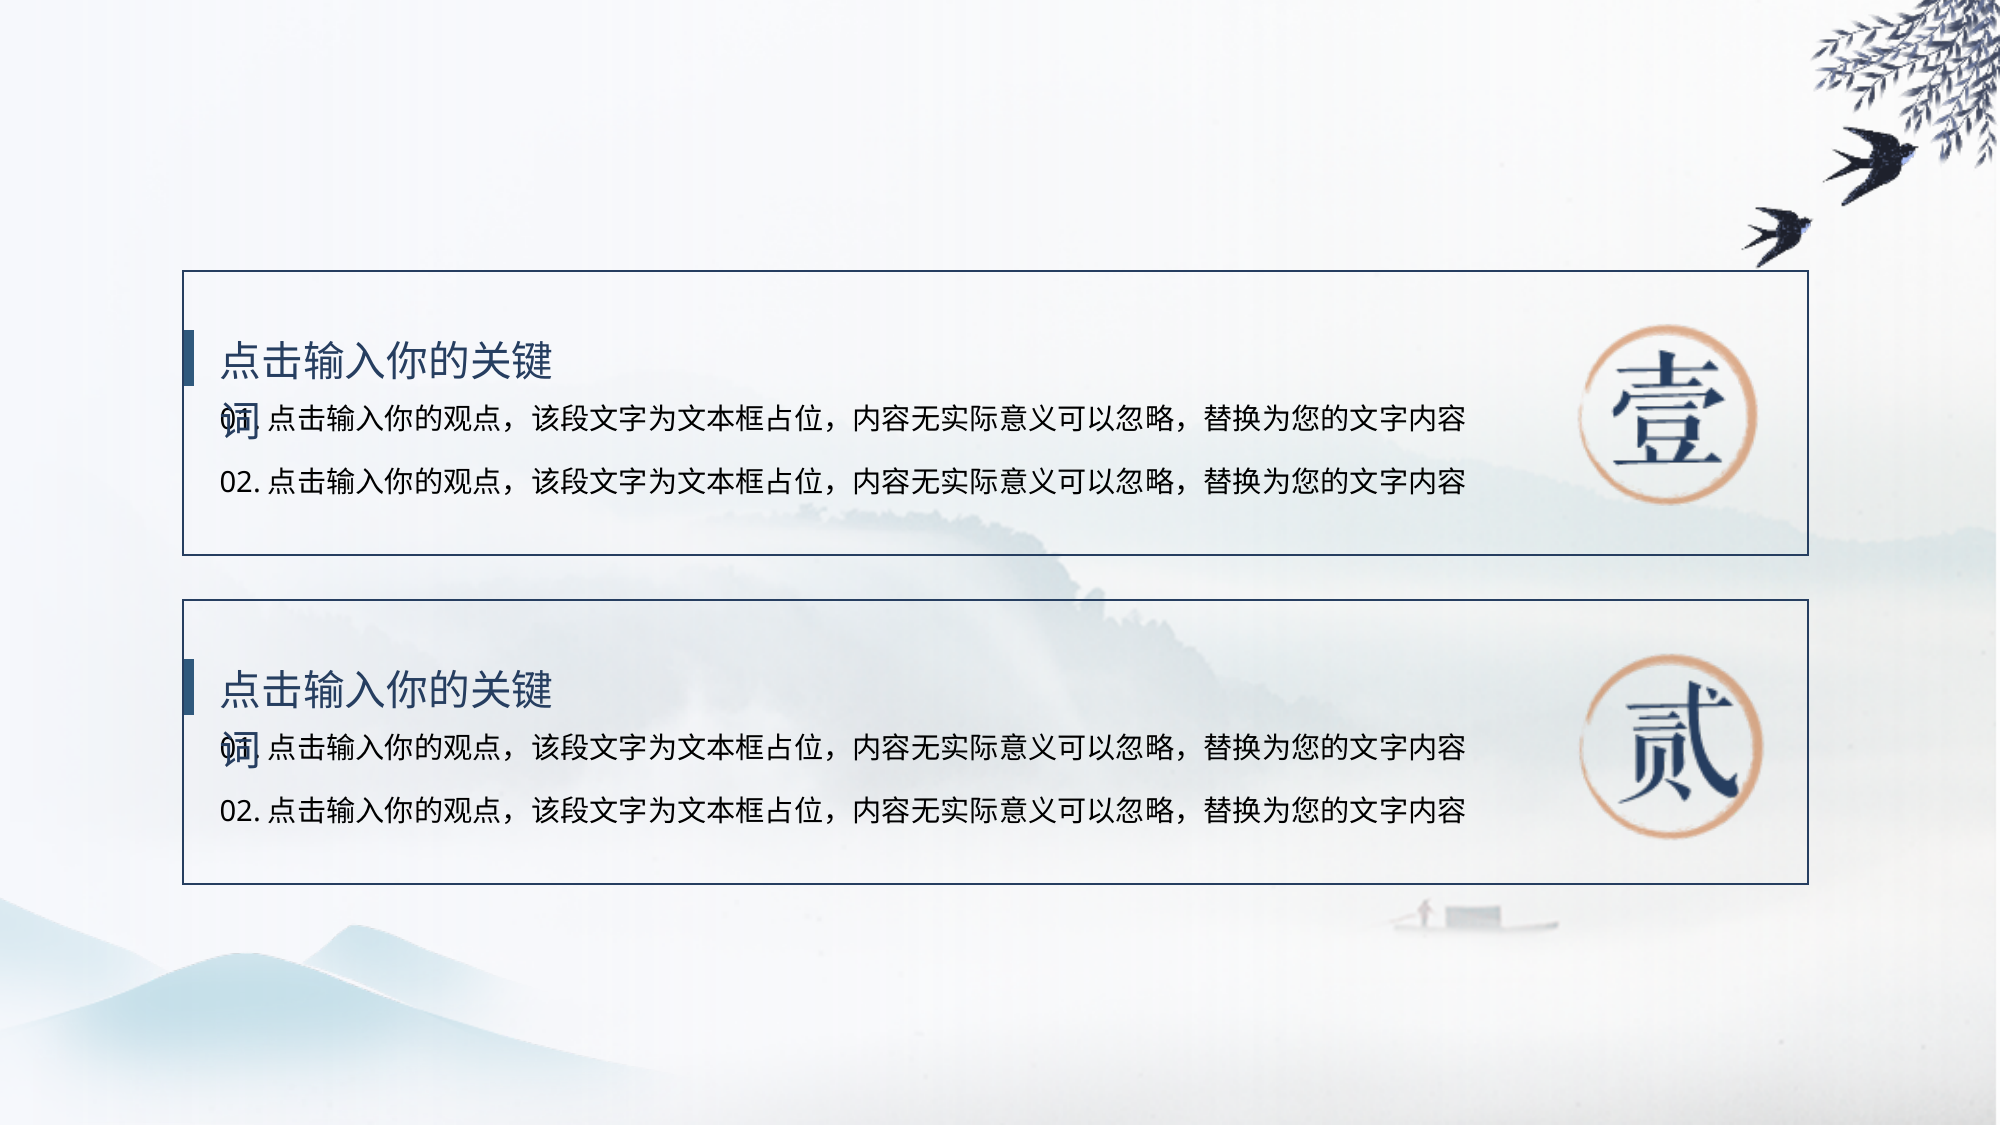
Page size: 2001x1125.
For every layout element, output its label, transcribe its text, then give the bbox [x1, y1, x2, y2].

picture [0, 0, 2001, 1125]
text_box 02.点击输入你的观点，该段文字为文本框占位，内容无实际意义可以忽略，替换为您的文字内容 [204, 777, 1492, 835]
text_box [182, 270, 1809, 556]
text_box [182, 599, 1809, 885]
text_box 02.点击输入你的观点，该段文字为文本框占位，内容无实际意义可以忽略，替换为您的文字内容 [204, 448, 1492, 506]
